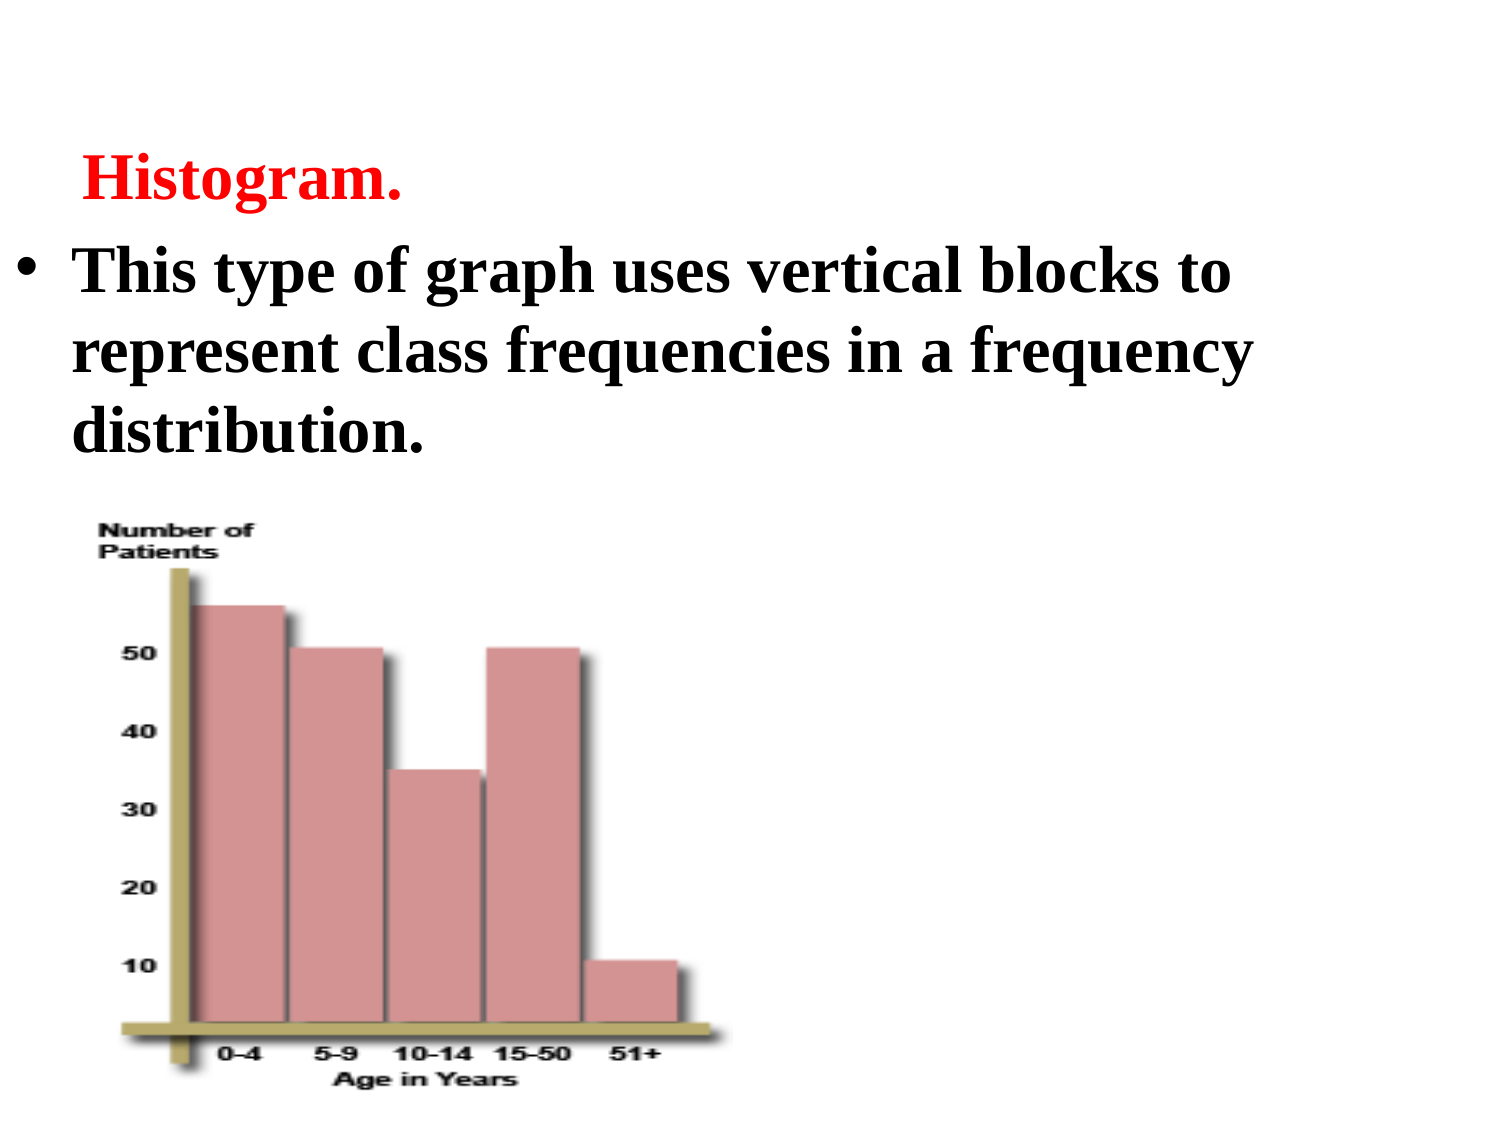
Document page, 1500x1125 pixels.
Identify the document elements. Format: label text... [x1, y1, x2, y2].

list Histogram. This type of graph uses vertical blocks to represent class frequencies in a frequency distribution. [0, 125, 1500, 1125]
picture [87, 512, 733, 1098]
